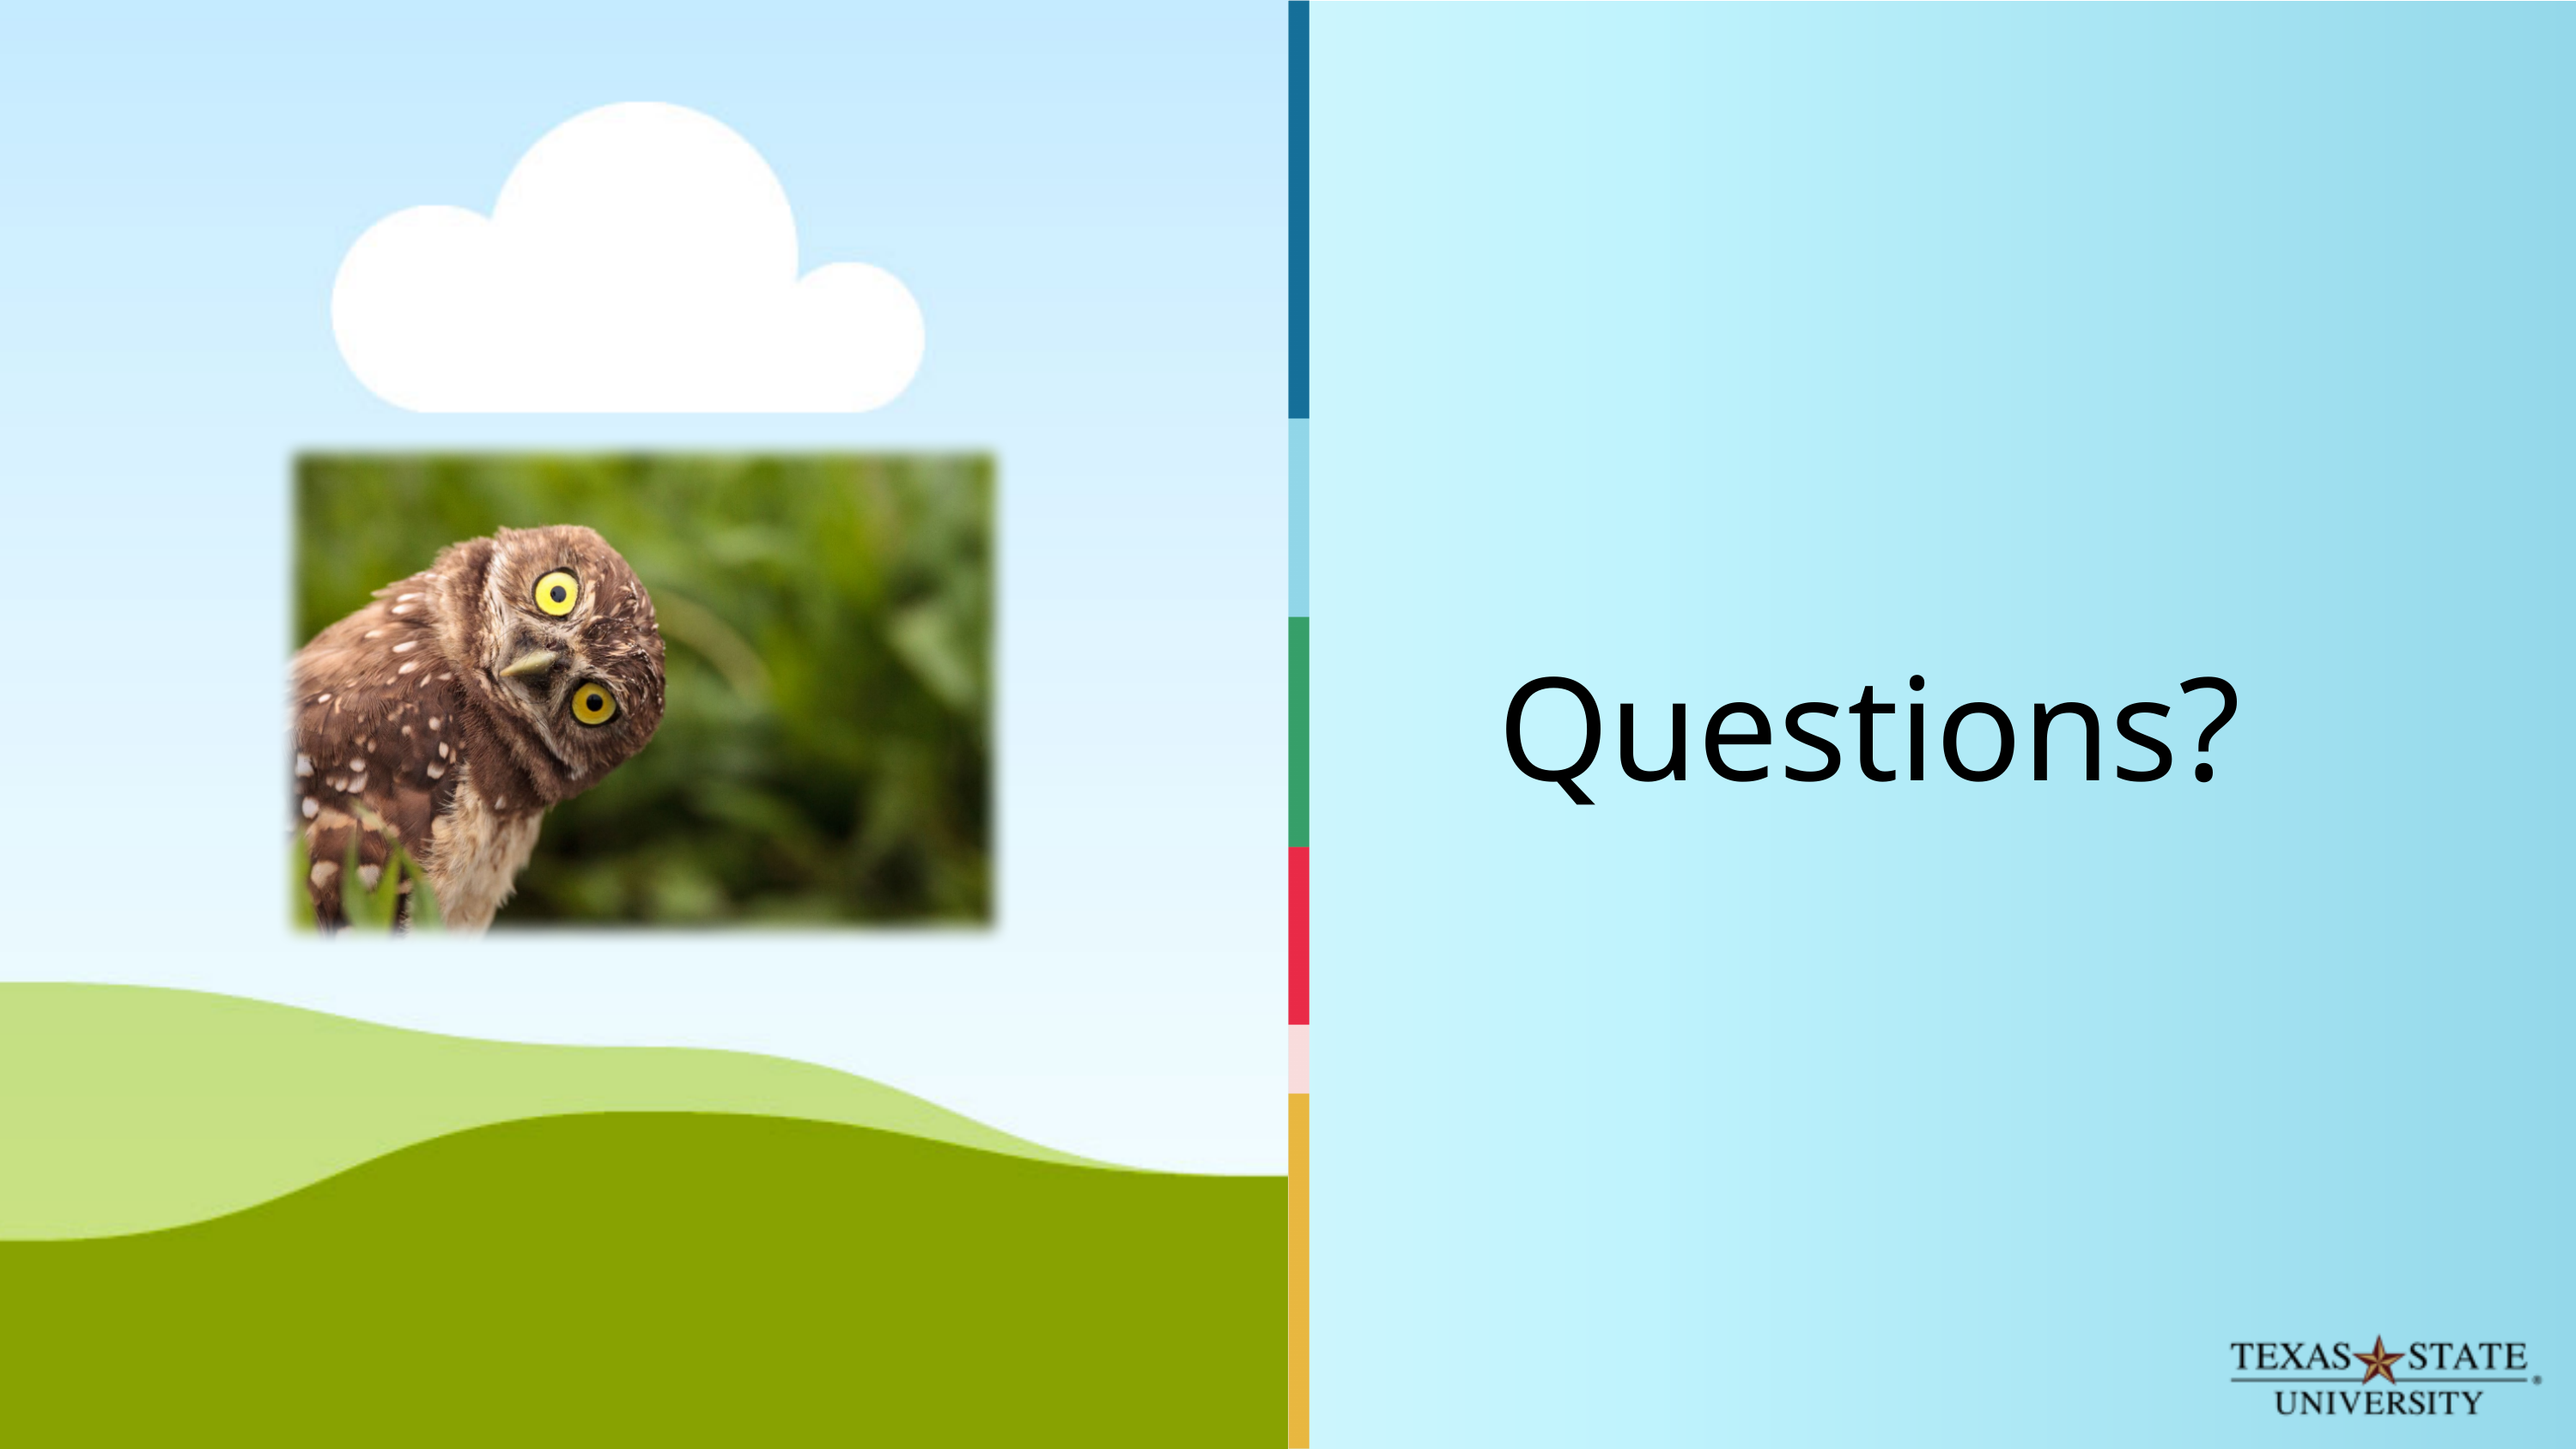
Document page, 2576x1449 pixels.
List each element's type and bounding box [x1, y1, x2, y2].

text_box [0, 0, 1289, 1449]
picture [276, 0, 2576, 1449]
